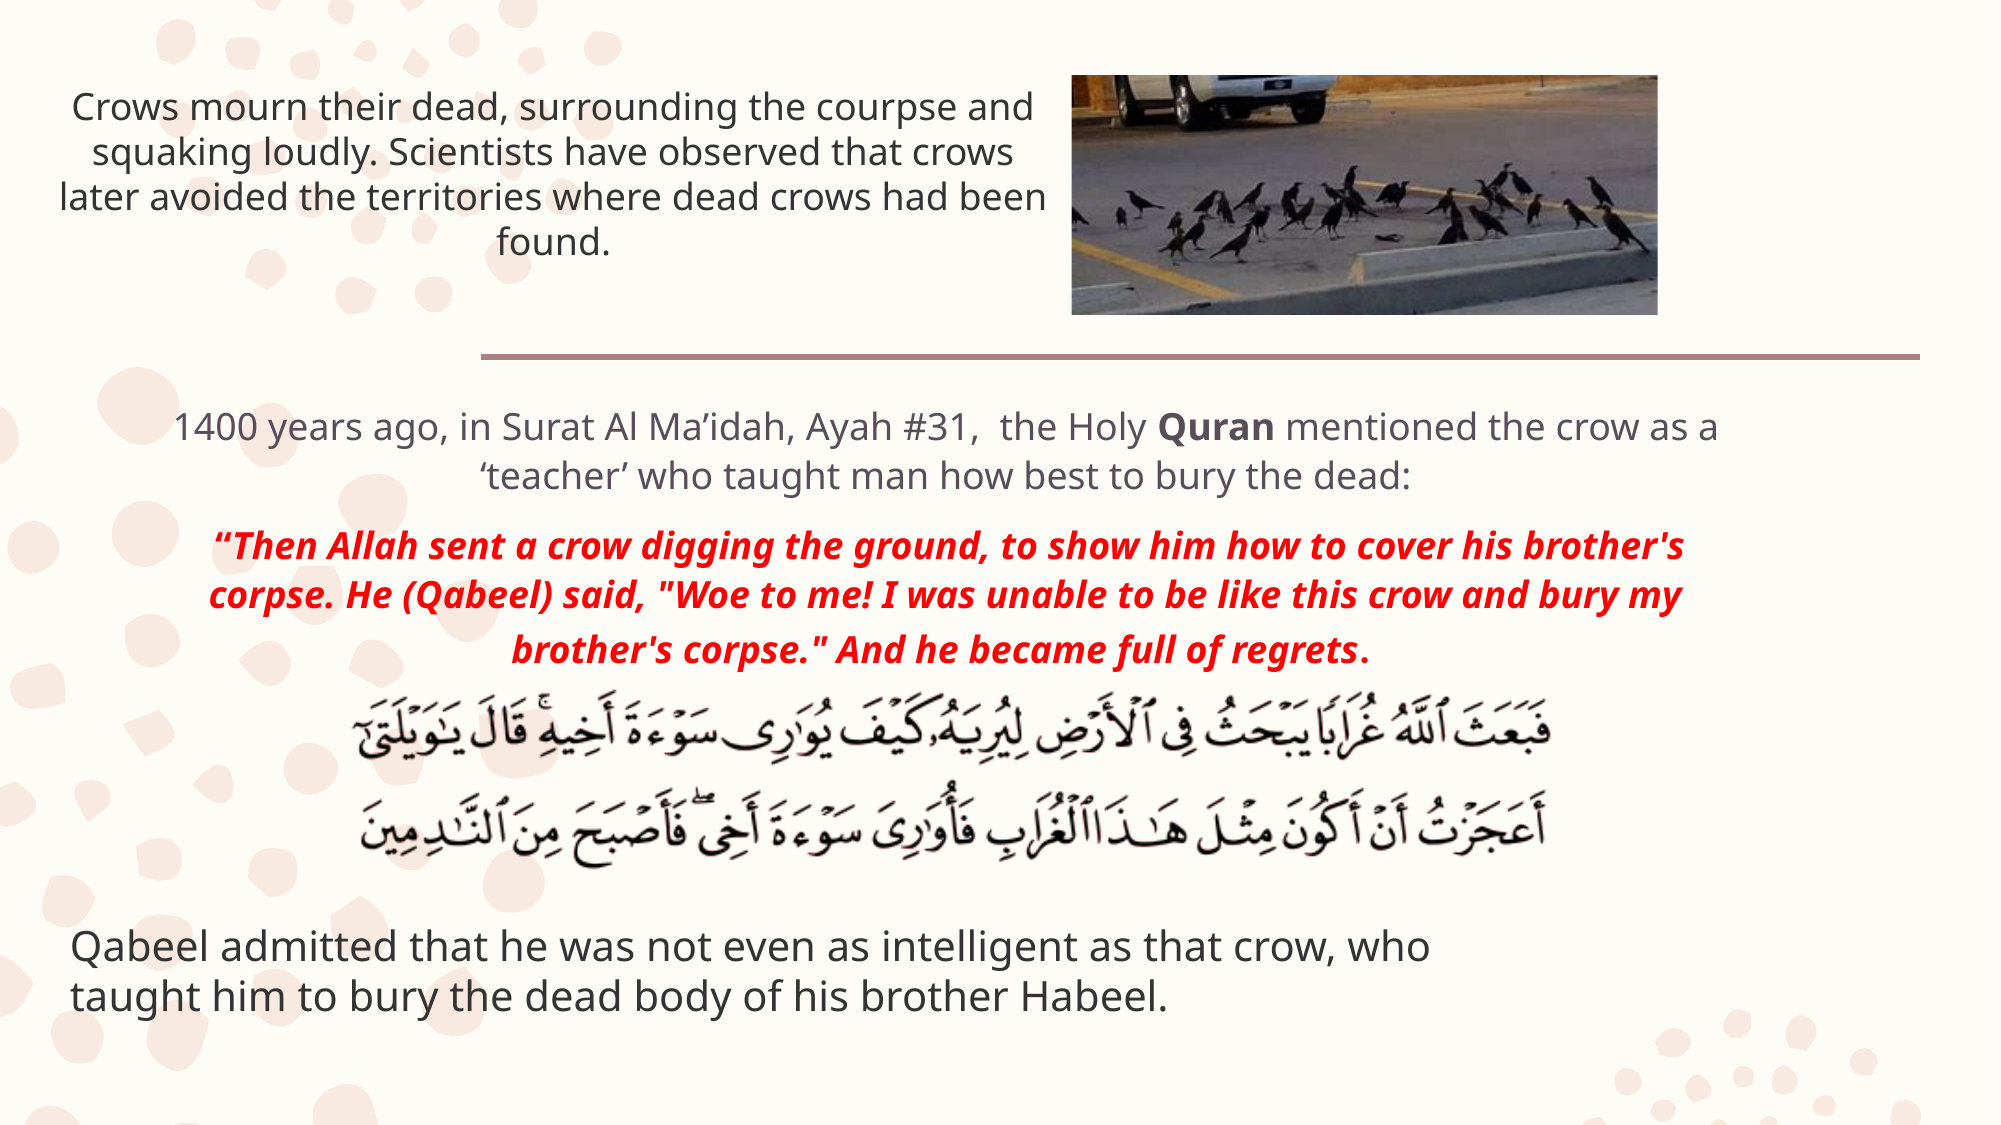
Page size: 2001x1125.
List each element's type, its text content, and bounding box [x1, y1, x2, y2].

title Qabeel admitted that he was not even as intelligent as that crow, who taught him to bury the dead body of his brother Habeel. [55, 24, 1515, 281]
picture [1071, 75, 1658, 316]
list 1400 years ago, in Surat Al Ma’idah, Ayah #31, the Holy Quran mentioned the crow as a ‘teacher’ who taught man how best to bury the dead: “Then Allah sent a crow digging the ground, to show him how to cover his brother's corpse. He (Qabeel) said, "Woe to me! I was unable to be like this crow and bury my brother's corpse." And he became full of regrets. [145, 390, 1747, 735]
picture [321, 664, 1571, 876]
text_box Crows mourn their dead, surrounding the courpse and squaking loudly. Scientists have observed that crows later avoided the territories where dead crows had been found. [43, 75, 1064, 316]
